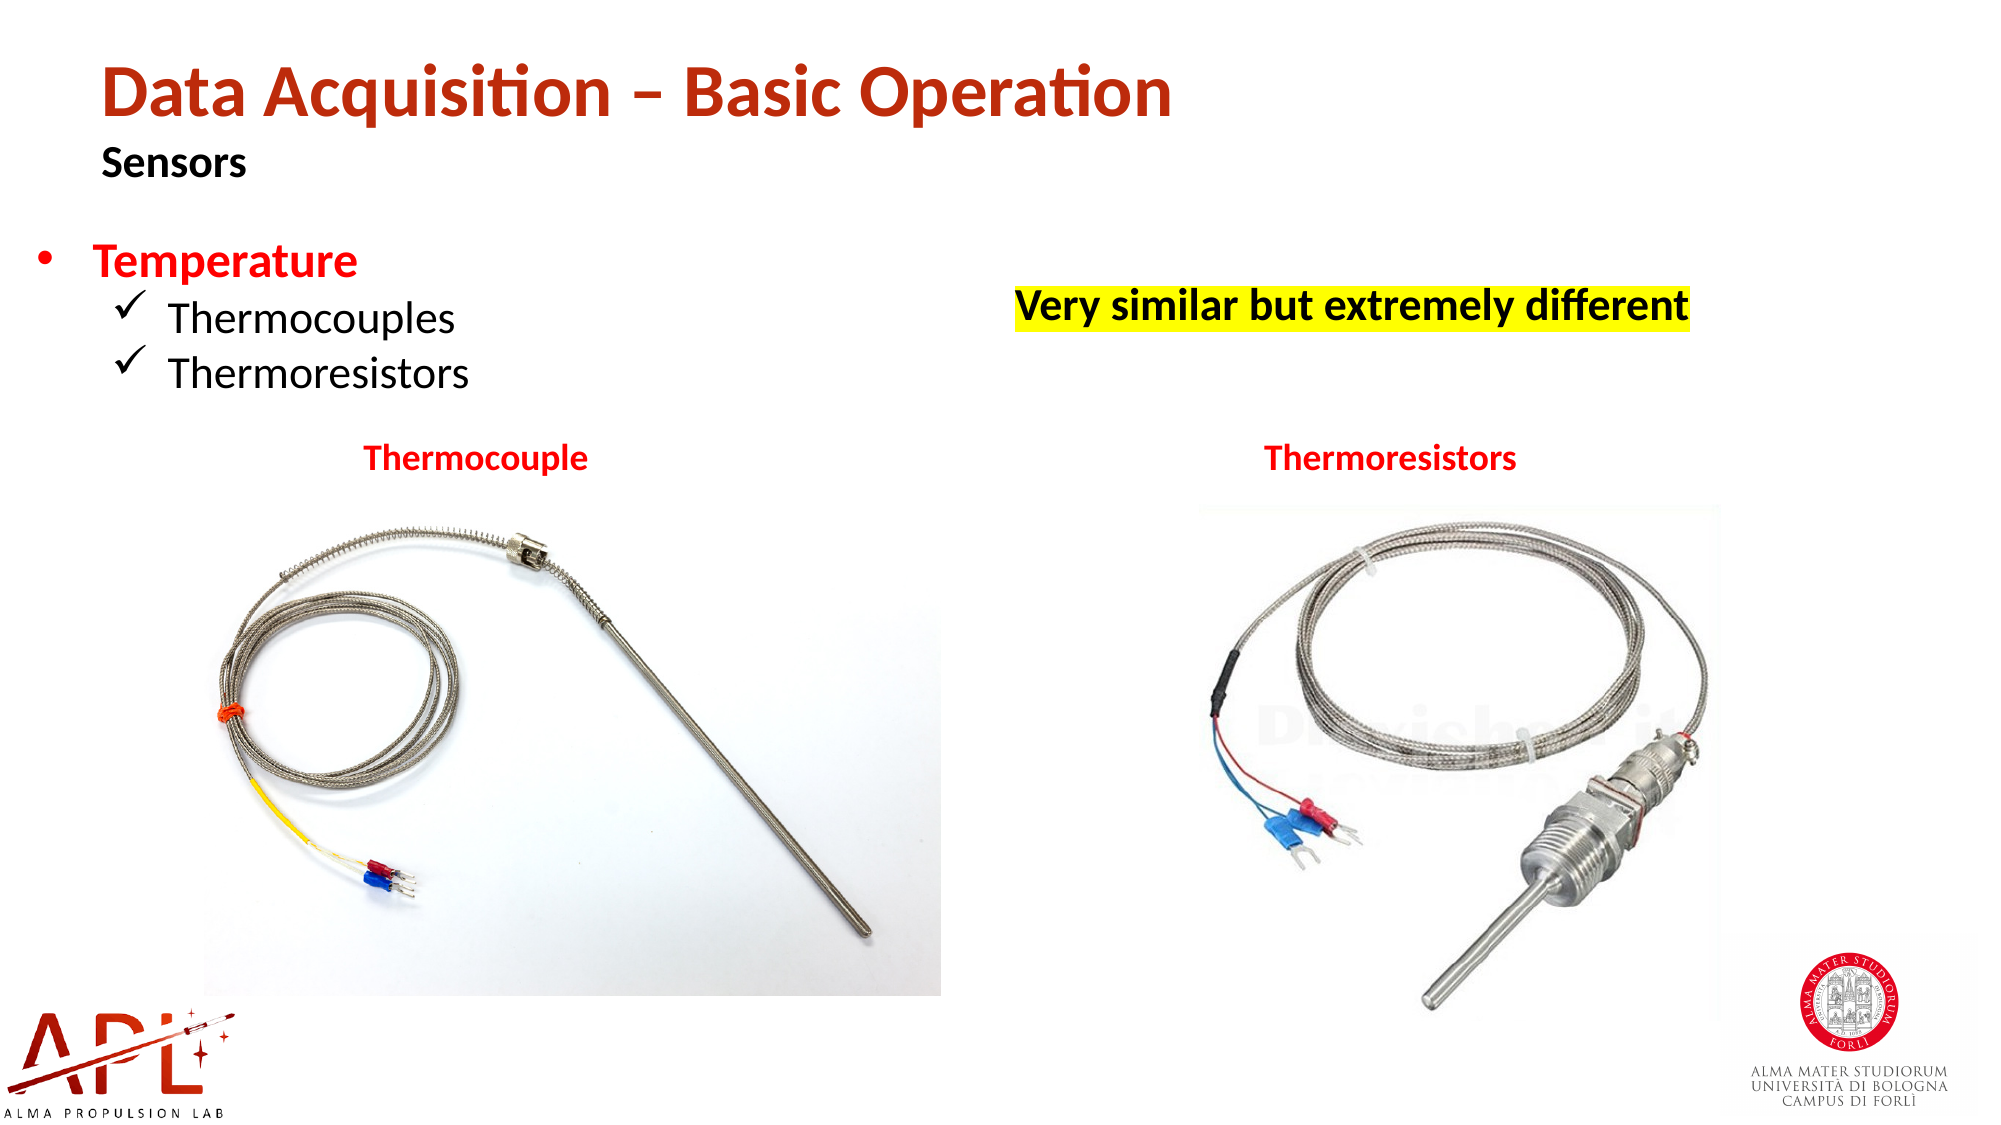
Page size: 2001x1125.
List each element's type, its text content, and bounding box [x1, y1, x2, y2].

text_box Temperature Thermocouples Thermoresistors [21, 219, 941, 515]
list Data Acquisition – Basic Operation Sensors [86, 78, 1930, 185]
picture [203, 504, 942, 997]
text_box Thermoresistors [1249, 426, 1836, 486]
picture [1199, 504, 1978, 1116]
text_box Thermocouple [348, 426, 714, 486]
picture [0, 1005, 237, 1119]
text_box Very similar but extremely different [999, 267, 1804, 338]
